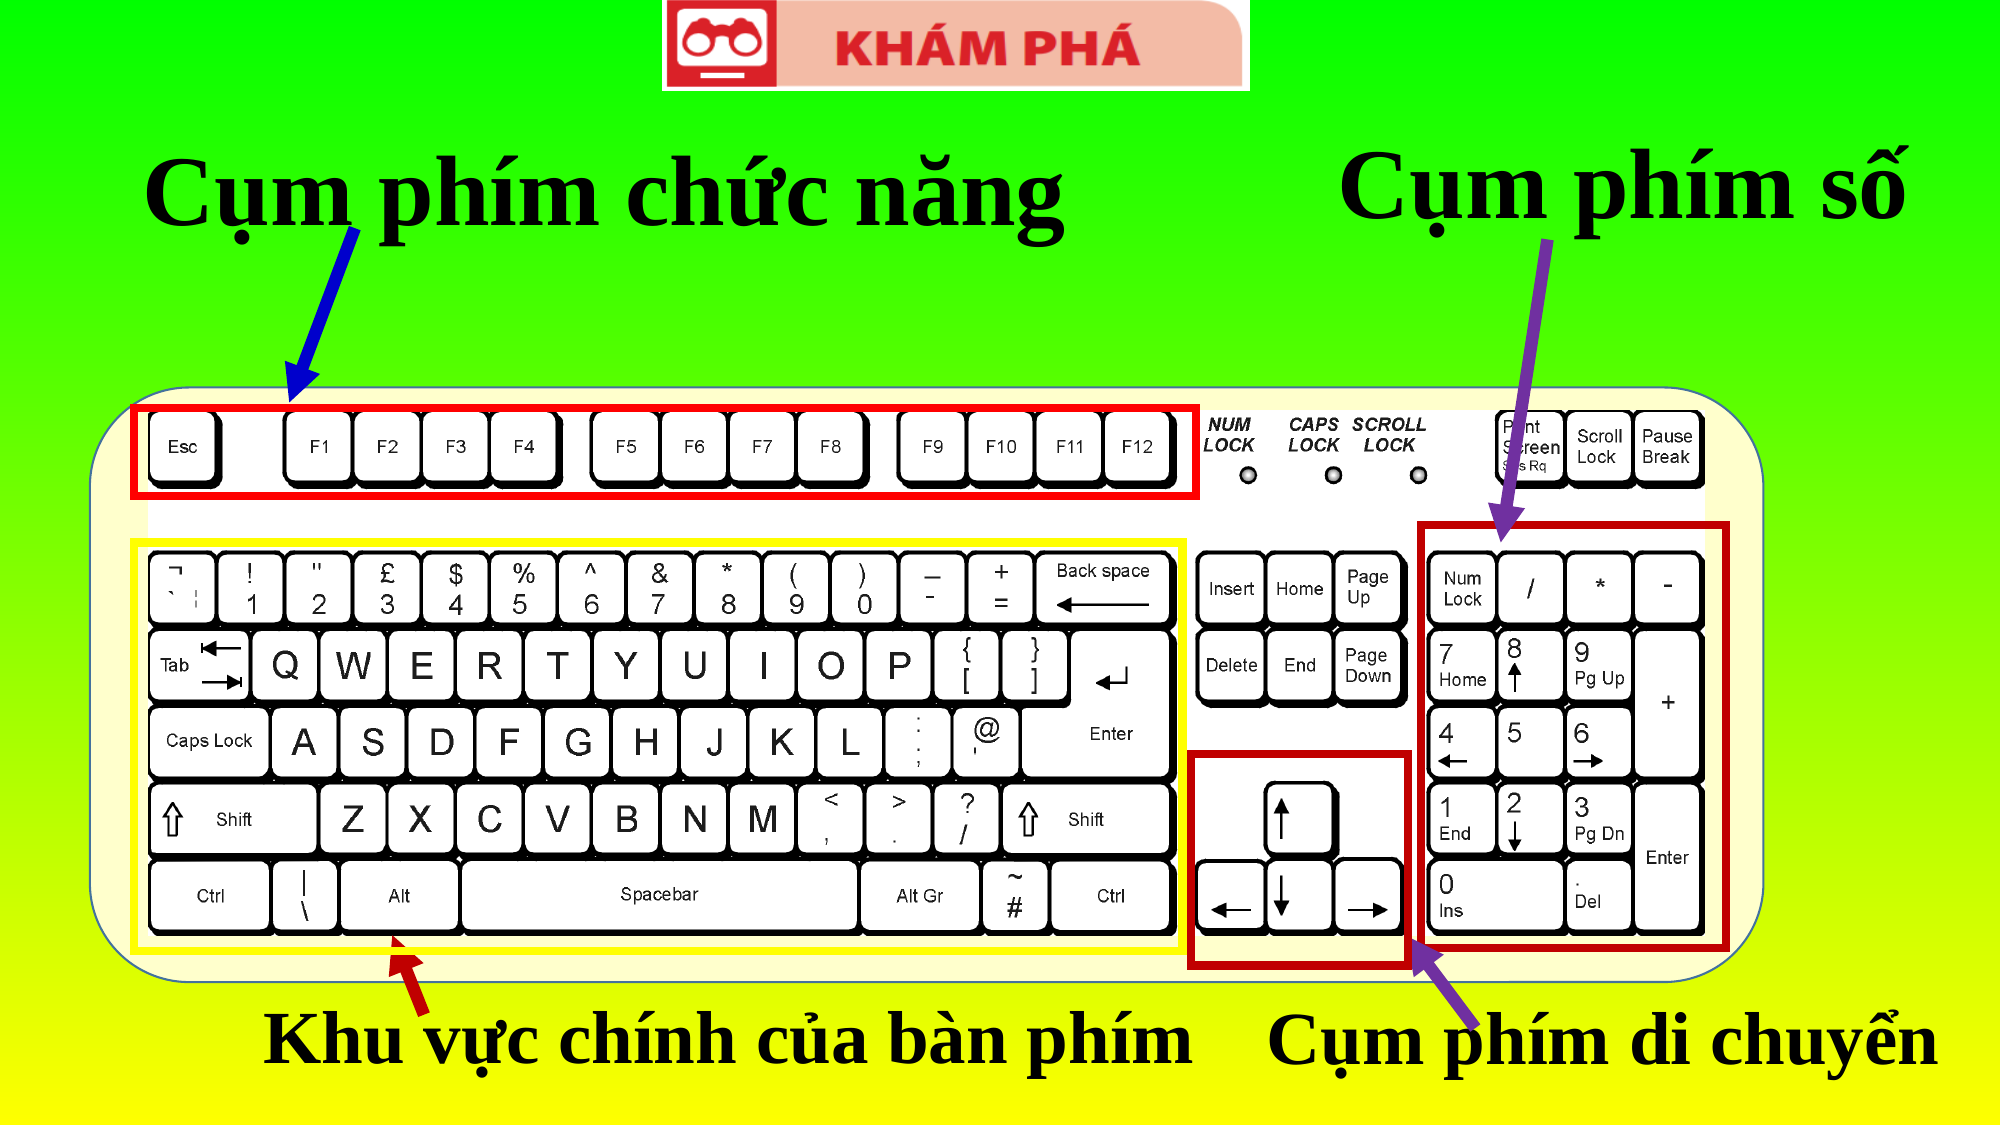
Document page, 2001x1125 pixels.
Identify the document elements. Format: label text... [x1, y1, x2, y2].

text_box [392, 935, 424, 1015]
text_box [89, 387, 1764, 983]
text_box Cụm phím số [1322, 111, 1925, 247]
text_box Cụm phím chức năng [127, 118, 1082, 253]
picture [662, 0, 1250, 91]
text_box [289, 228, 355, 403]
text_box Khu vực chính của bàn phím [248, 984, 1210, 1087]
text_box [1406, 935, 1476, 1029]
text_box Cụm phím di chuyển [1251, 981, 1955, 1087]
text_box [1500, 239, 1548, 543]
